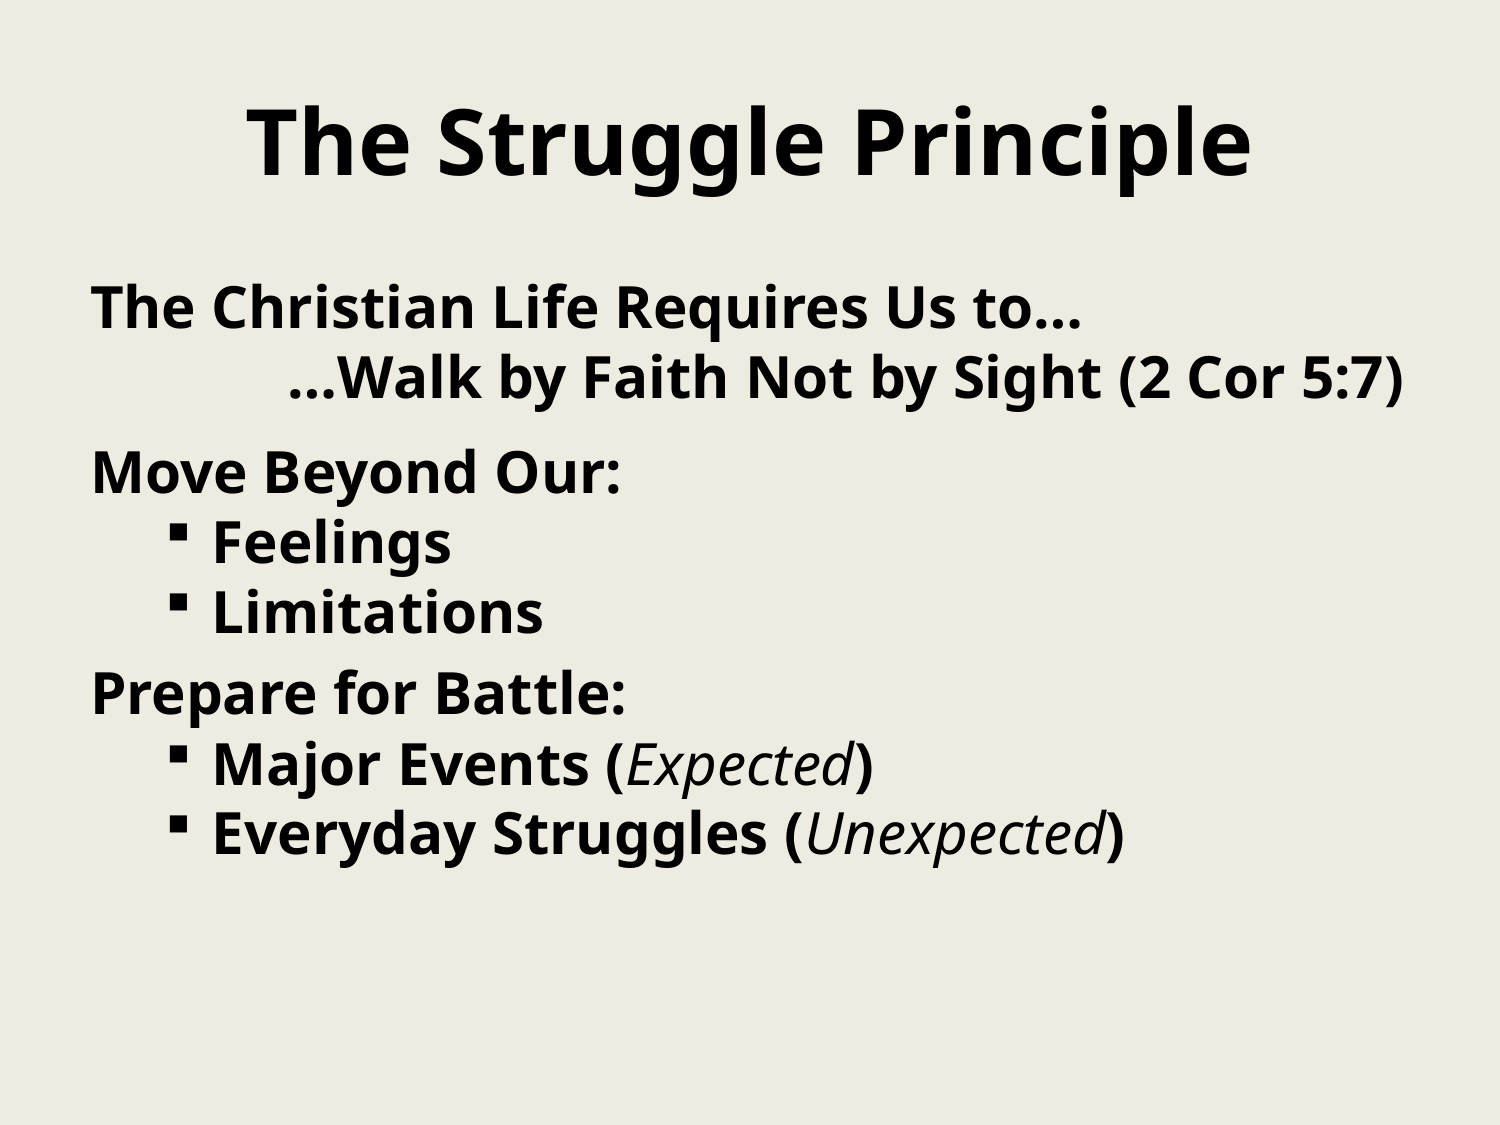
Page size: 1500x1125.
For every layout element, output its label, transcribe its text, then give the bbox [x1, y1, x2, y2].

title The Struggle Principle [75, 45, 1425, 233]
list The Christian Life Requires Us to… …Walk by Faith Not by Sight (2 Cor 5:7) Move Beyond Our: Feelings Limitations Prepare for Battle: Major Events (Expected) Everyday Struggles (Unexpected) [75, 262, 1425, 1005]
